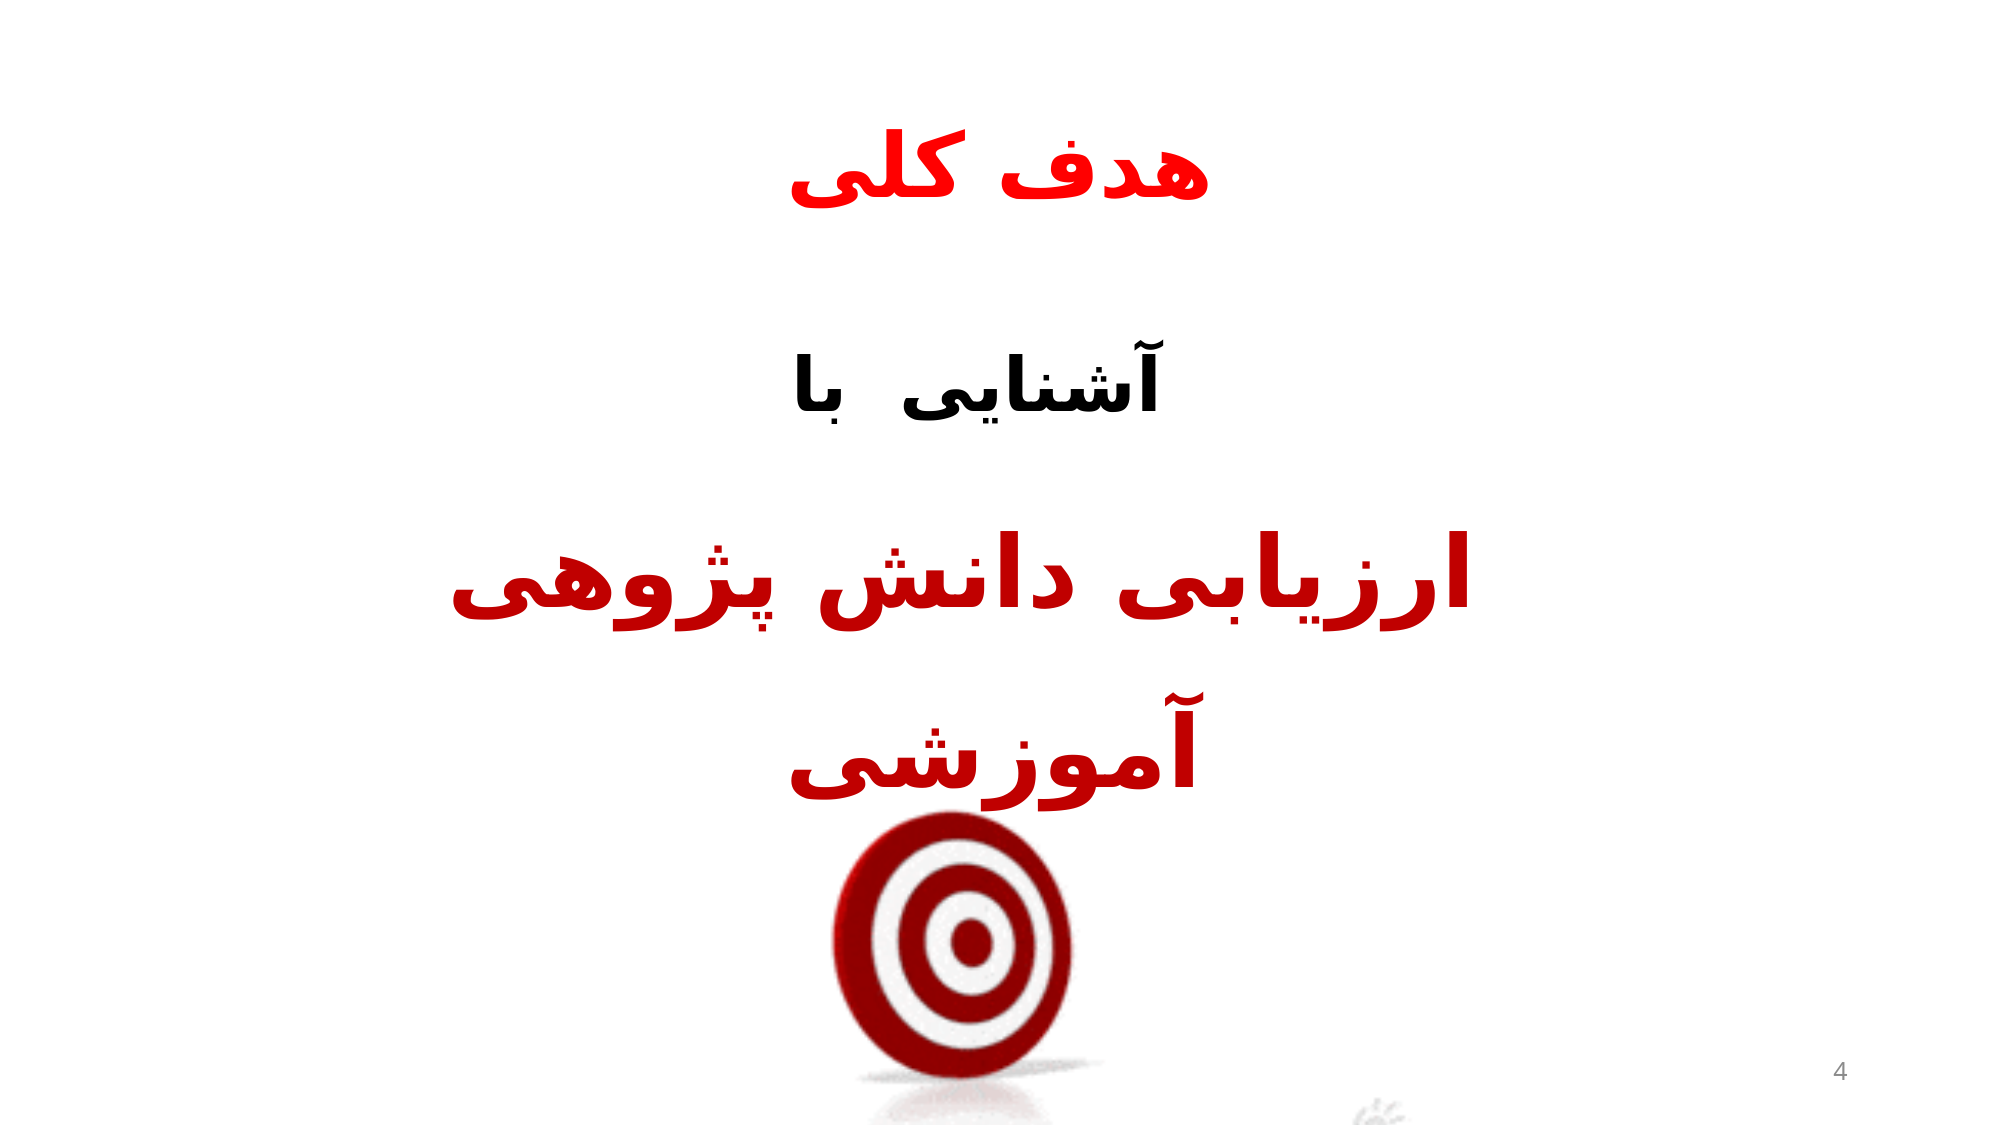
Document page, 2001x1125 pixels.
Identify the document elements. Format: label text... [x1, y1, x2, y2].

slide_number 4 [1492, 1042, 1863, 1103]
picture [817, 596, 1492, 1125]
title هدف کلی [137, 59, 1863, 278]
list آشنایی با ارزیابی دانش پژوهی آموزشی [249, 284, 1703, 999]
